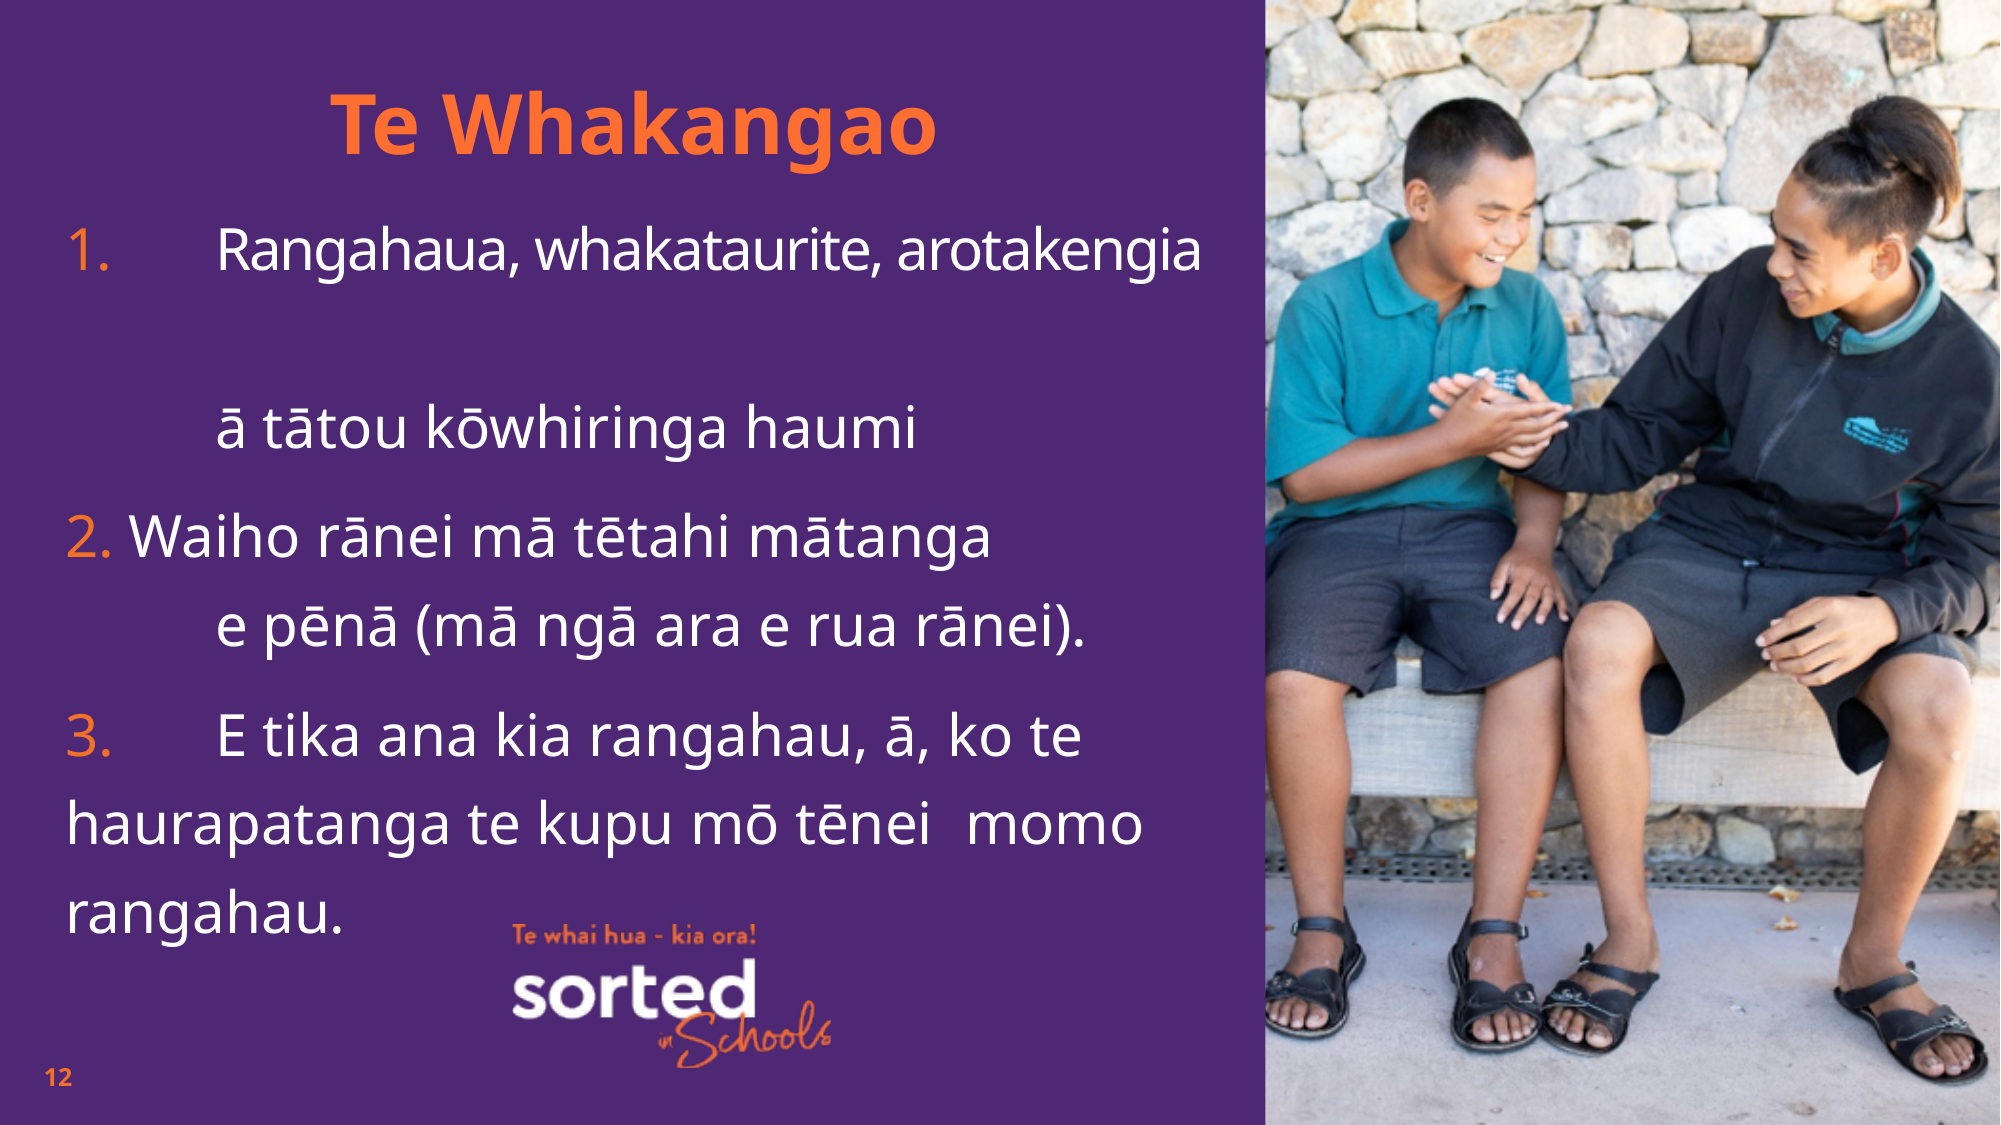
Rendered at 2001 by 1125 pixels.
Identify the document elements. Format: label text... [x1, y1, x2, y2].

picture [512, 923, 831, 1068]
slide_number 12 [28, 1053, 479, 1104]
picture [1265, 0, 2000, 1125]
list Te Whakangao 1. Rangahaua, whakataurite, arotakengia ā tātou kōwhiringa haumi 2. Waiho rānei mā tētahi mātanga e pēnā (mā ngā ara e rua rānei). 3. E tika ana kia rangahau, ā, ko te haurapatanga te kupu mō tēnei momo rangahau. [0, 0, 1262, 1125]
